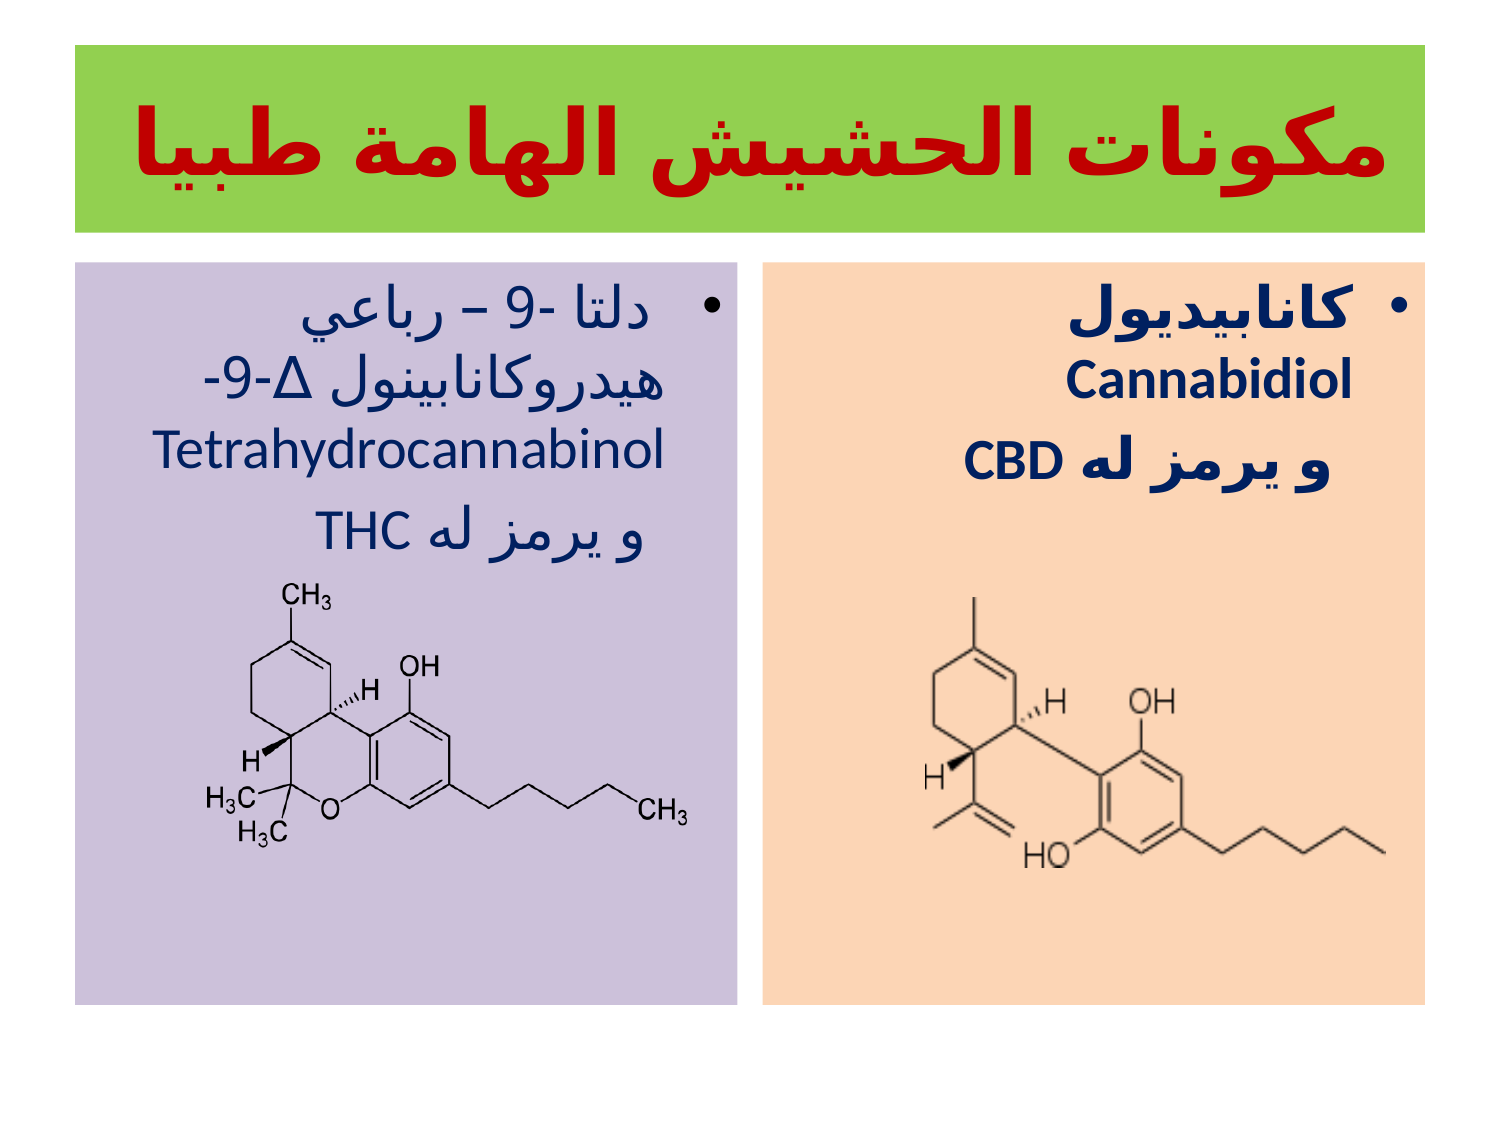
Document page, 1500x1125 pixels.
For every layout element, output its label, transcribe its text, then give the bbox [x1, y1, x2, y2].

picture [925, 597, 1386, 868]
picture [198, 573, 695, 856]
list كانابيديول Cannabidiol و يرمز له CBD [762, 262, 1425, 1005]
title مكونات الحشيش الهامة طبيا [75, 45, 1425, 233]
list دلتا -9 – رباعي هيدروكانابينول ∆-9-Tetrahydrocannabinol و يرمز له THC [75, 262, 738, 1005]
